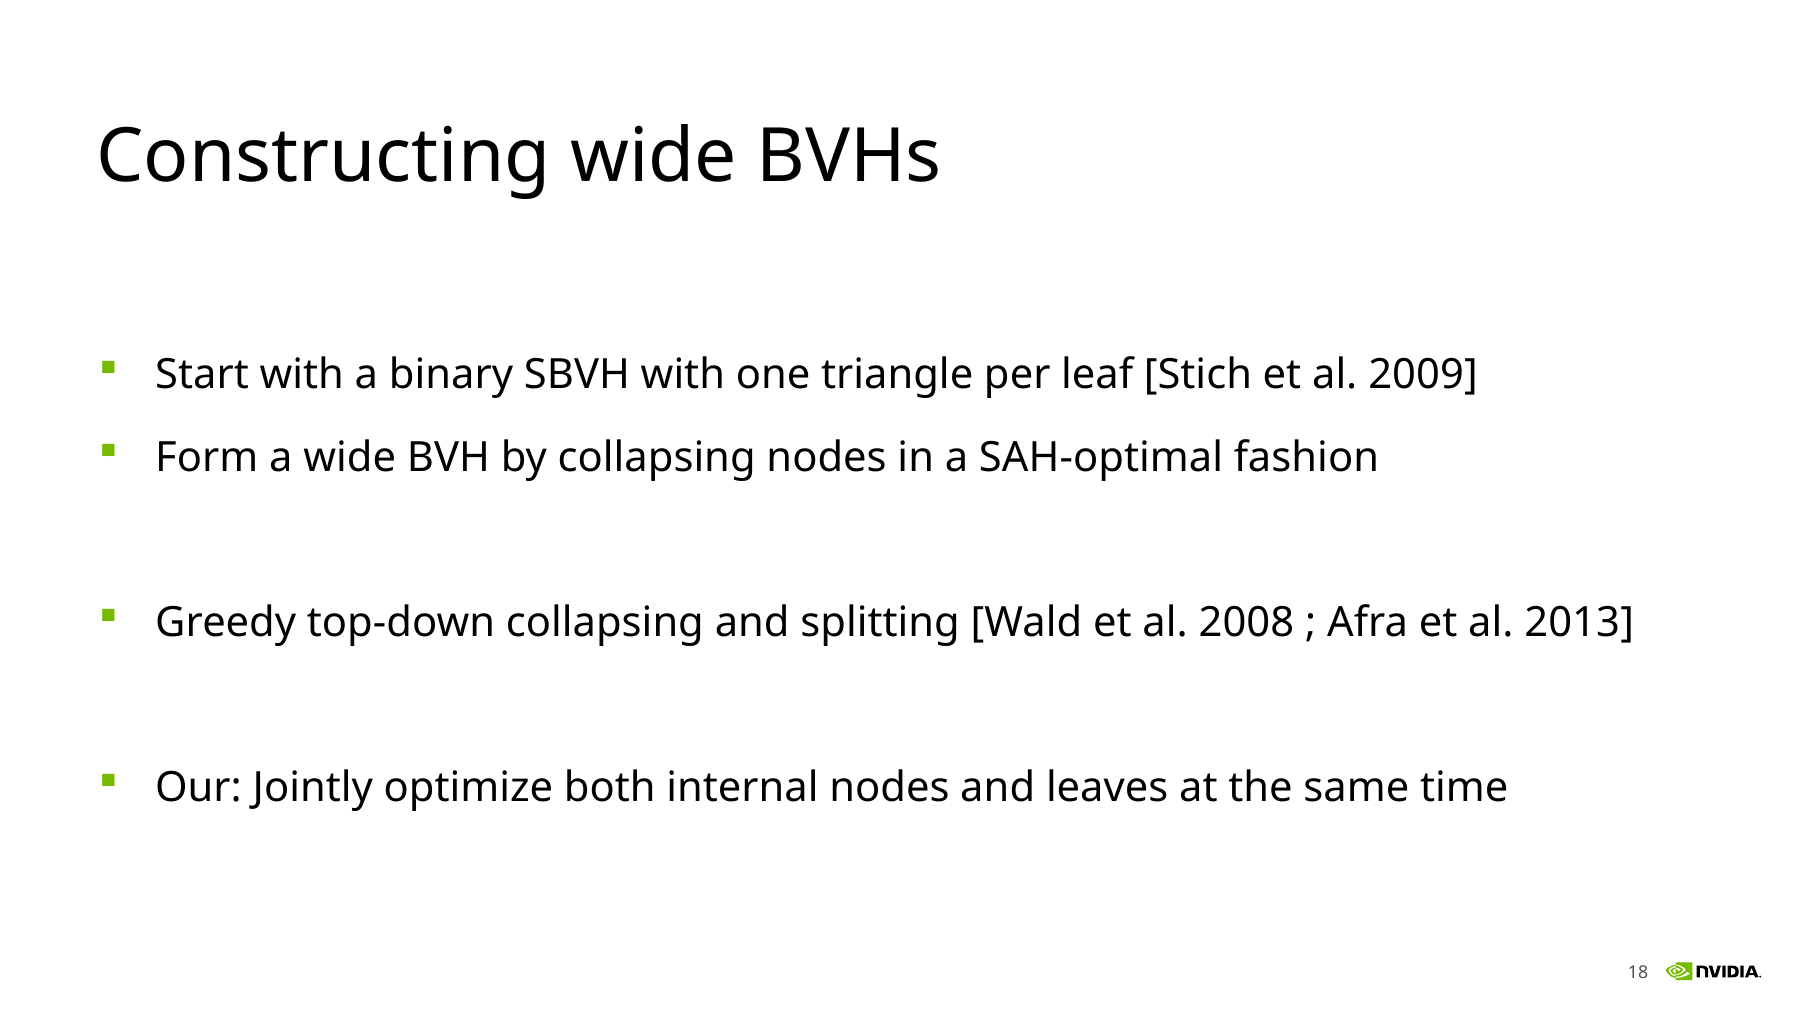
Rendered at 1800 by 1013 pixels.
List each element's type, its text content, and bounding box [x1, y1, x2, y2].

title Constructing wide BVHs [81, 108, 1719, 206]
list Start with a binary SBVH with one triangle per leaf [Stich et al. 2009] Form a wide BVH by collapsing nodes in a SAH-optimal fashion Greedy top-down collapsing and splitting [Wald et al. 2008 ; Afra et al. 2013] Our: Jointly optimize both internal nodes and leaves at the same time [83, 344, 1717, 997]
